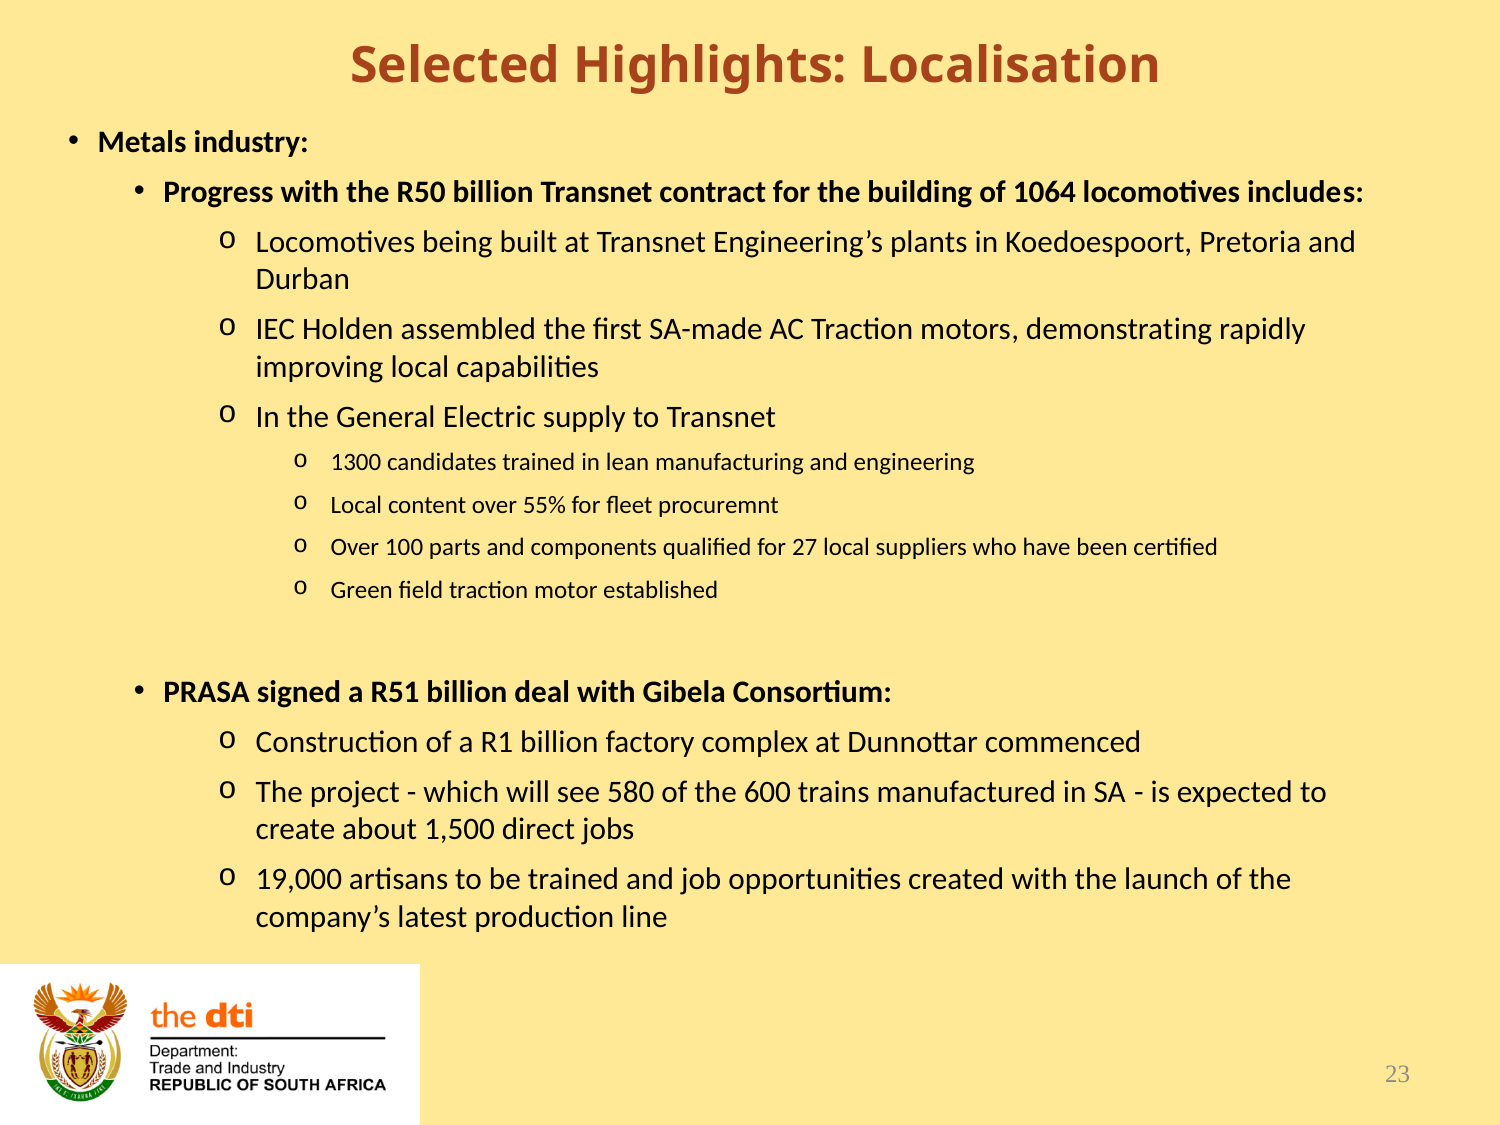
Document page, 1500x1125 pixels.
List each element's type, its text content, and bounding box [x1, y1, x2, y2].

list Metals industry: Progress with the R50 billion Transnet contract for the building of 1064 locomotives includes: Locomotives being built at Transnet Engineering’s plants in Koedoespoort, Pretoria and Durban IEC Holden assembled the first SA-made AC Traction motors, demonstrating rapidly improving local capabilities In the General Electric supply to Transnet 1300 candidates trained in lean manufacturing and engineering Local content over 55% for fleet procuremnt Over 100 parts and components qualified for 27 local suppliers who have been certified Green field traction motor established PRASA signed a R51 billion deal with Gibela Consortium: Construction of a R1 billion factory complex at Dunnottar commenced The project - which will see 580 of the 600 trains manufactured in SA - is expected to create about 1,500 direct jobs 19,000 artisans to be trained and job opportunities created with the launch of the company’s latest production line [53, 113, 1400, 941]
picture [0, 963, 420, 1125]
text_box Selected Highlights: Localisation [35, 25, 1347, 100]
slide_number 23 [1074, 1042, 1425, 1103]
